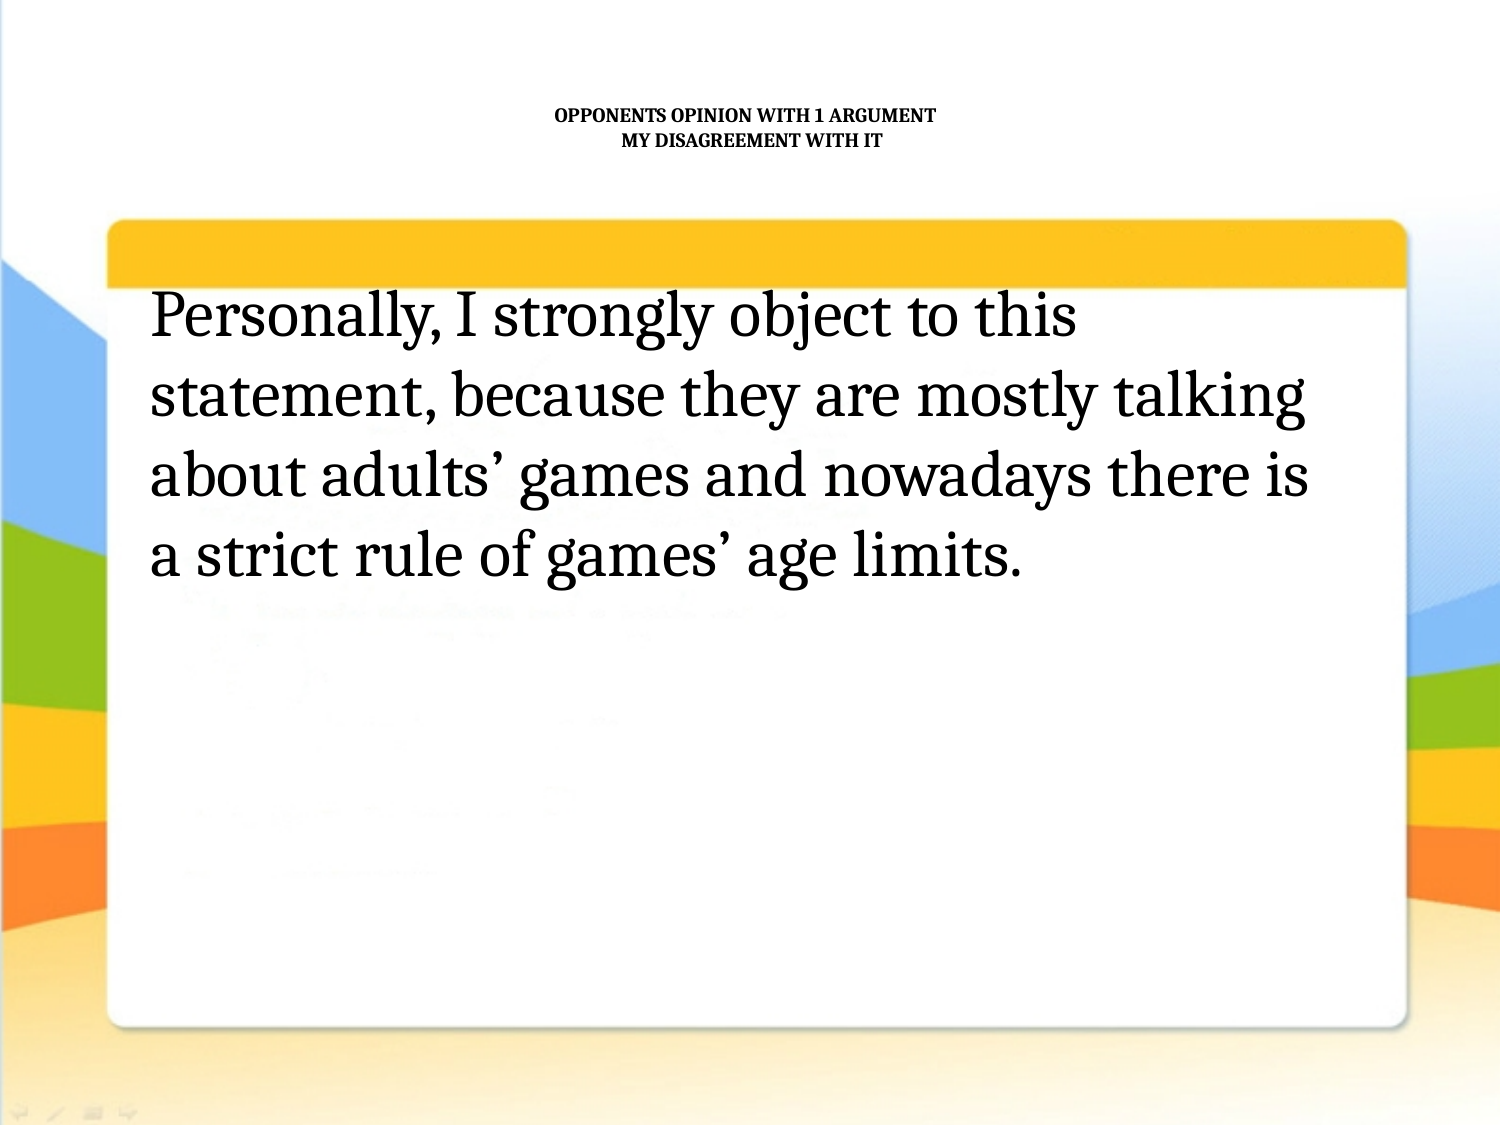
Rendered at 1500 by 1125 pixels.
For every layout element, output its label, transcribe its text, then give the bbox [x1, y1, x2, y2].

title OPPONENTS OPINION WITH 1 ARGUMENT MY DISAGREEMENT WITH IT [75, 45, 1425, 185]
list Personally, I strongly object to this statement, because they are mostly talking about adults’ games and nowadays there is a strict rule of games’ age limits. [135, 262, 1365, 917]
picture [0, 0, 1500, 1125]
